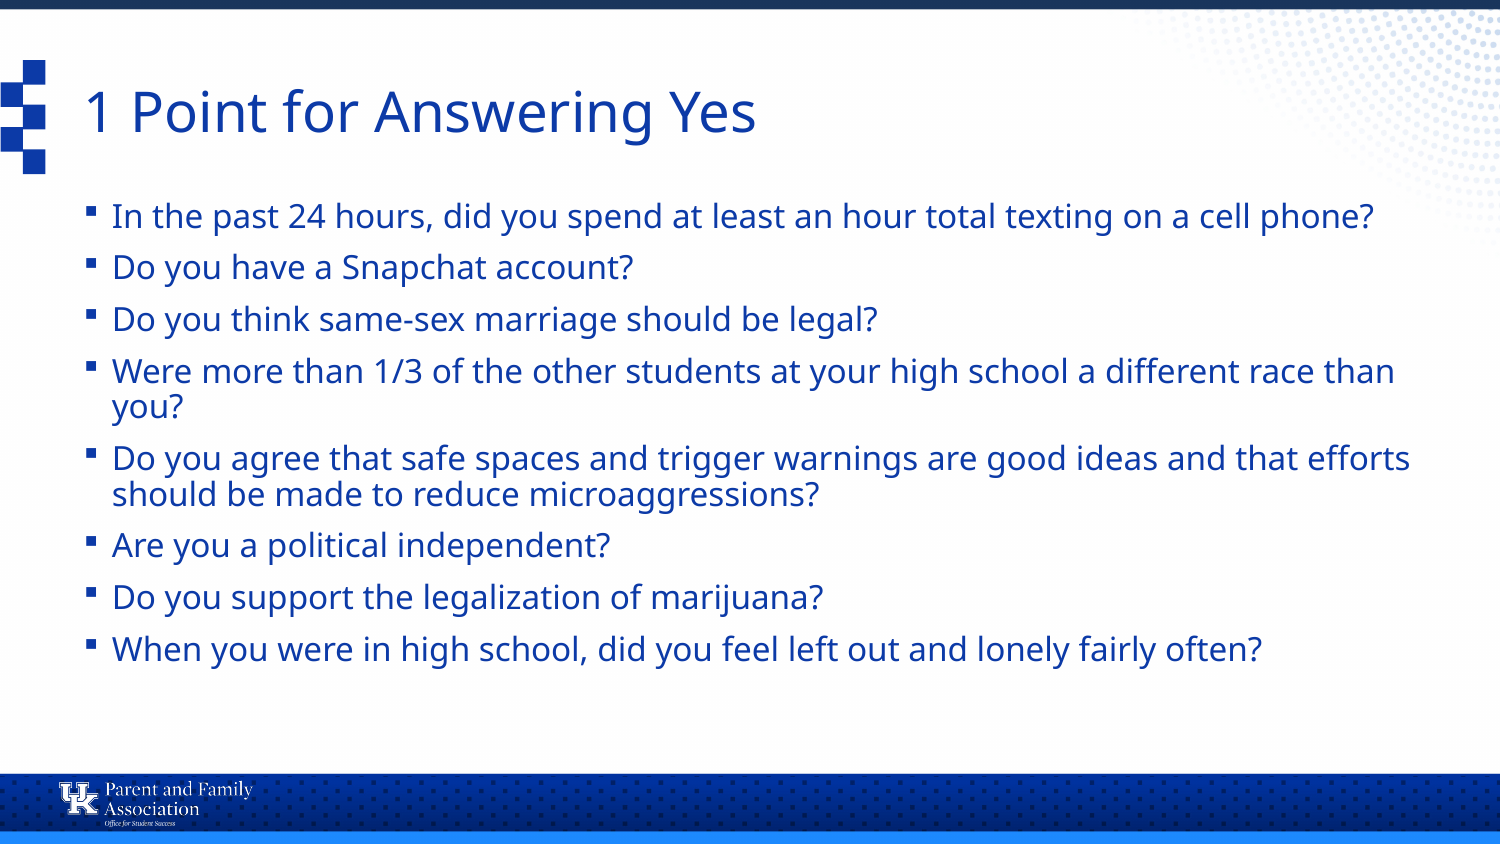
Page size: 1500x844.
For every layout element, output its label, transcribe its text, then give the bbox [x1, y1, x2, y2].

picture [0, 107, 22, 127]
title 1 Point for Answering Yes [68, 37, 1439, 193]
picture [0, 0, 1500, 844]
slide_number [1212, 774, 1439, 827]
list In the past 24 hours, did you spend at least an hour total texting on a cell phone? Do you have a Snapchat account? Do you think same-sex marriage should be legal? Were more than 1/3 of the other students at your high school a different race than you? Do you agree that safe spaces and trigger warnings are good ideas and that efforts should be made to reduce microaggressions? Are you a political independent? Do you support the legalization of marijuana? When you were in high school, did you feel left out and lonely fairly often? [68, 192, 1454, 717]
